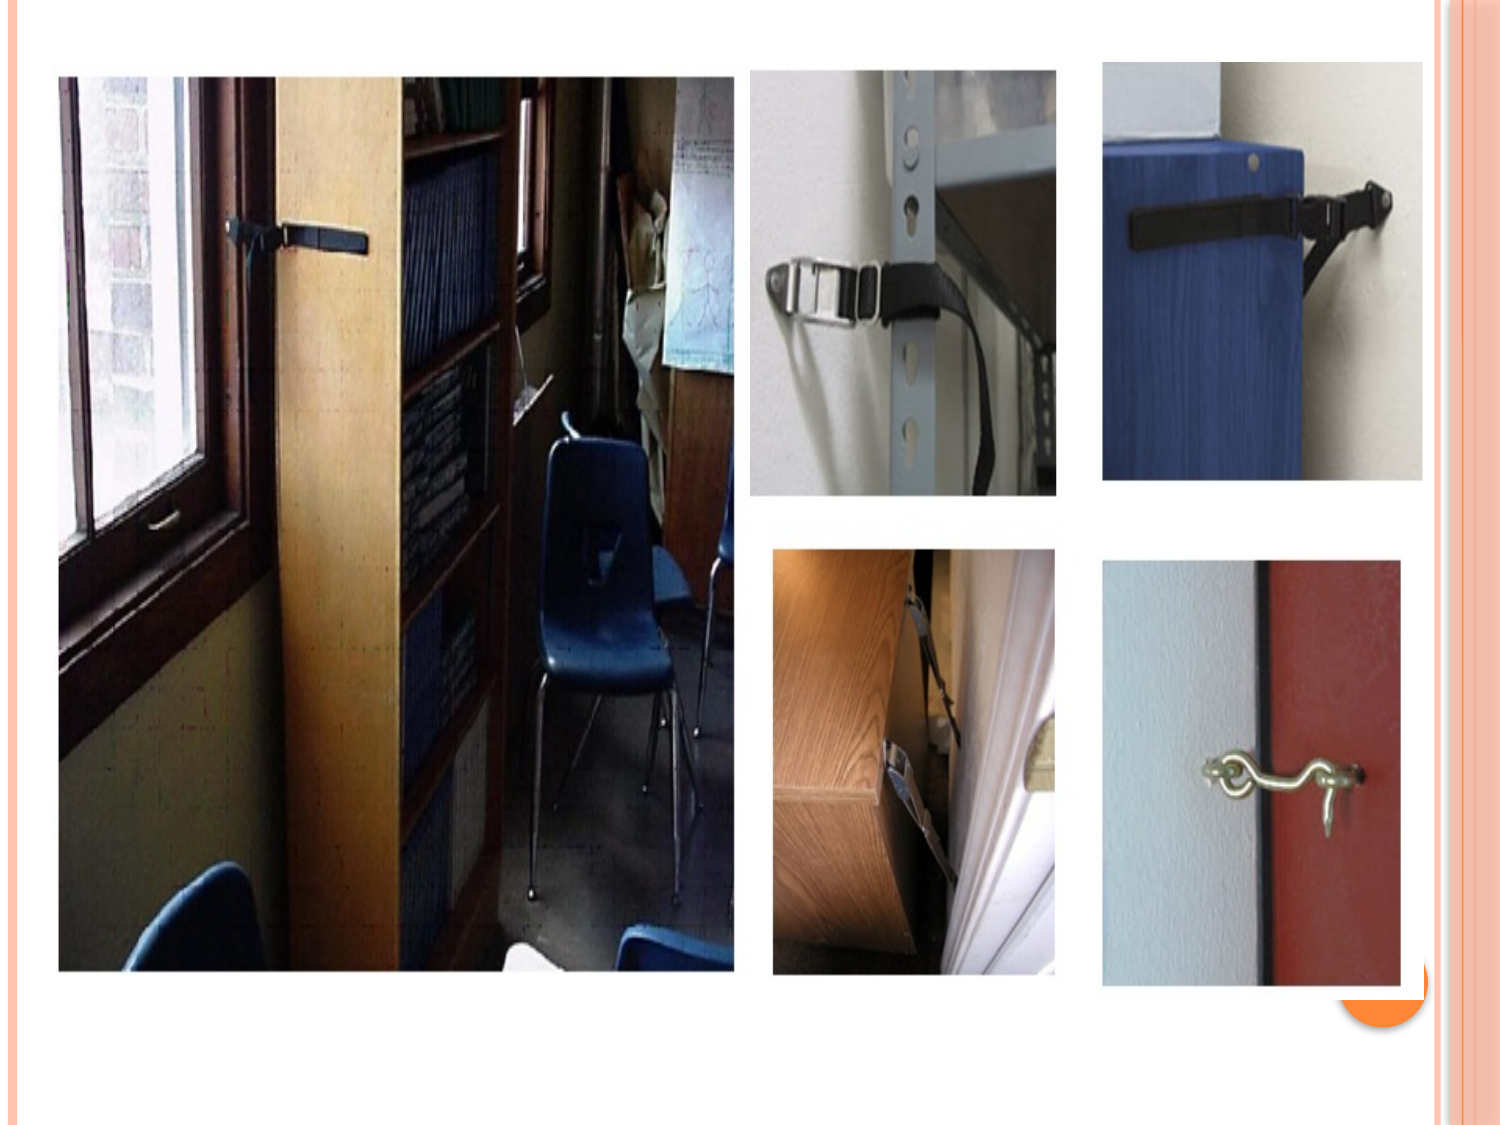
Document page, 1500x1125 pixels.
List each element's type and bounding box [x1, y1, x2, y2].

picture [36, 61, 1424, 1001]
